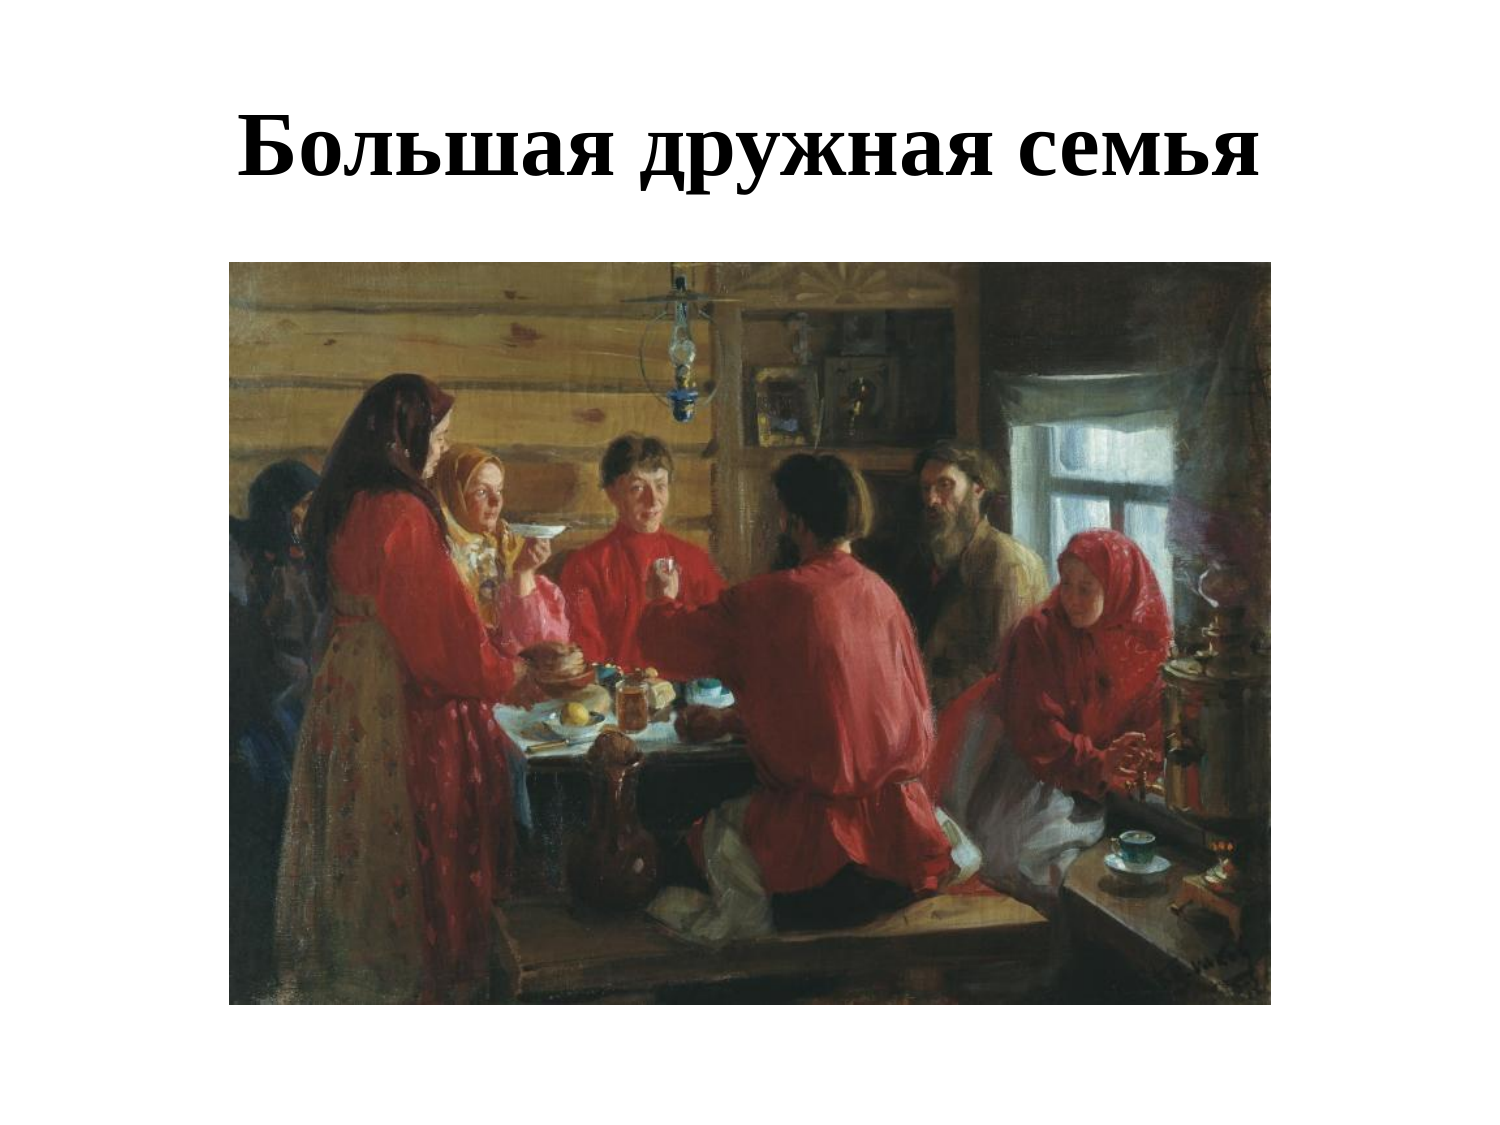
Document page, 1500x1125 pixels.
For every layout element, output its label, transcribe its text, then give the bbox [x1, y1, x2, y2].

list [229, 262, 1271, 1006]
title Большая дружная семья [75, 45, 1425, 233]
